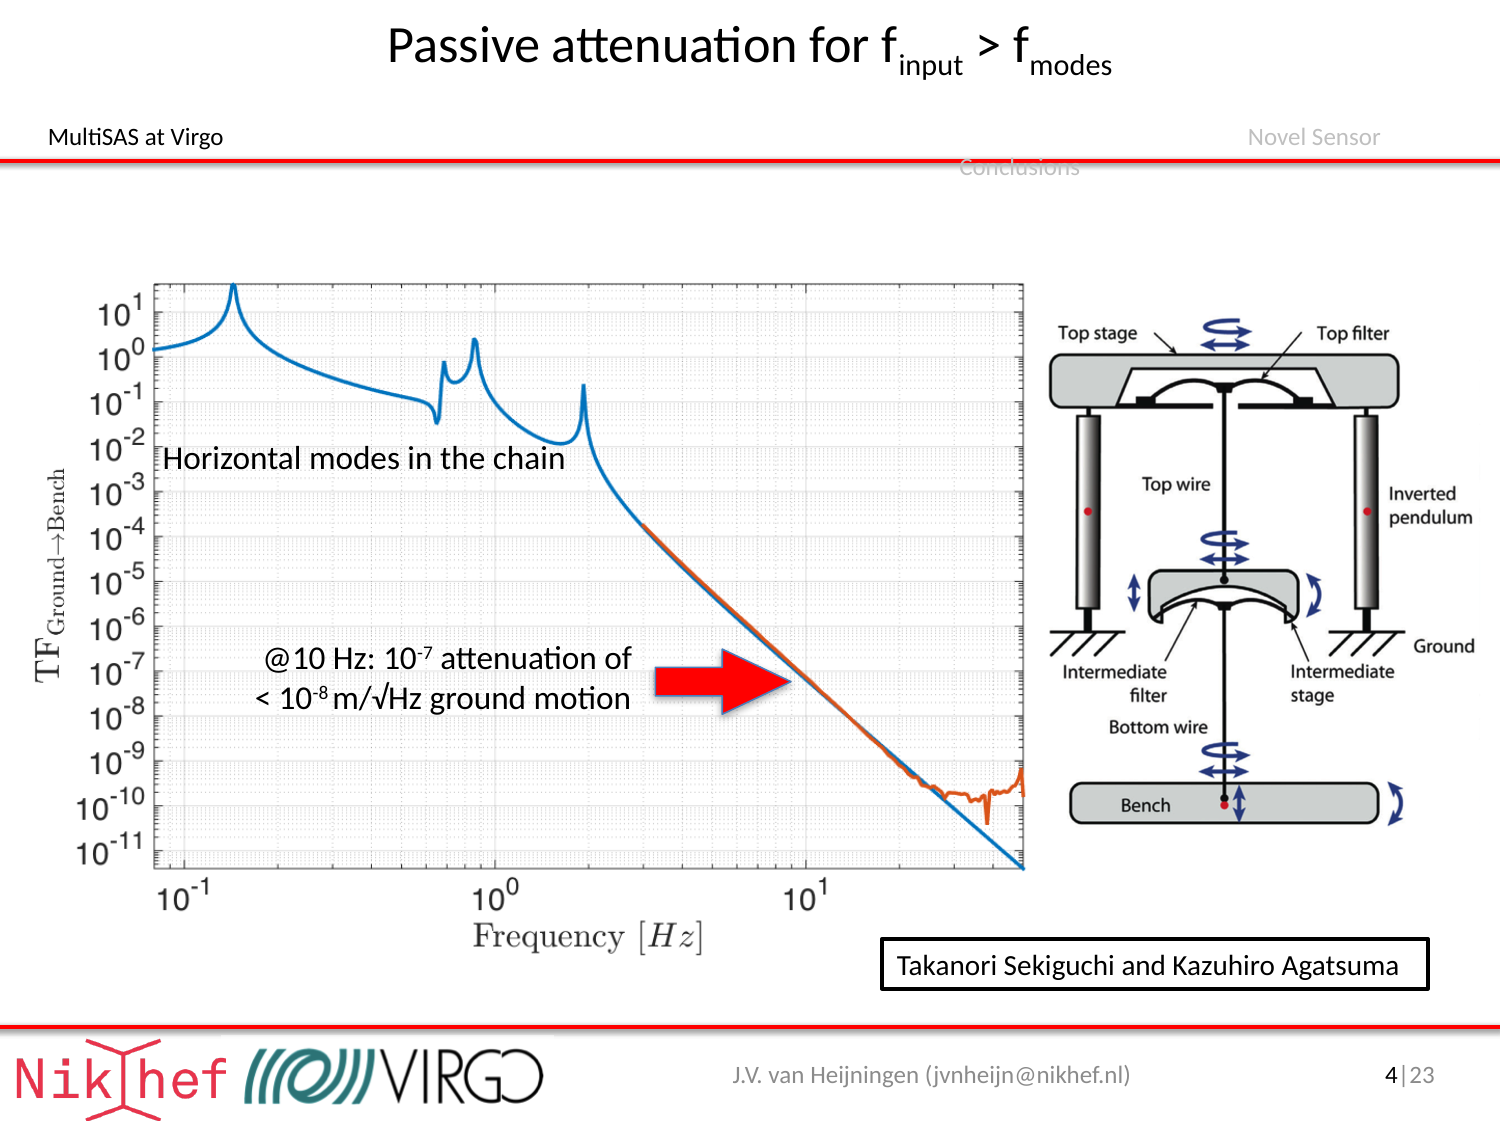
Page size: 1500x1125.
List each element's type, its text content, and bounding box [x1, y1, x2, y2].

picture [221, 1035, 554, 1118]
title Passive attenuation for finput > fmodes [75, 2, 1425, 90]
picture [6, 228, 1500, 962]
text_box Takanori Sekiguchi and Kazuhiro Agatsuma [880, 937, 1430, 991]
